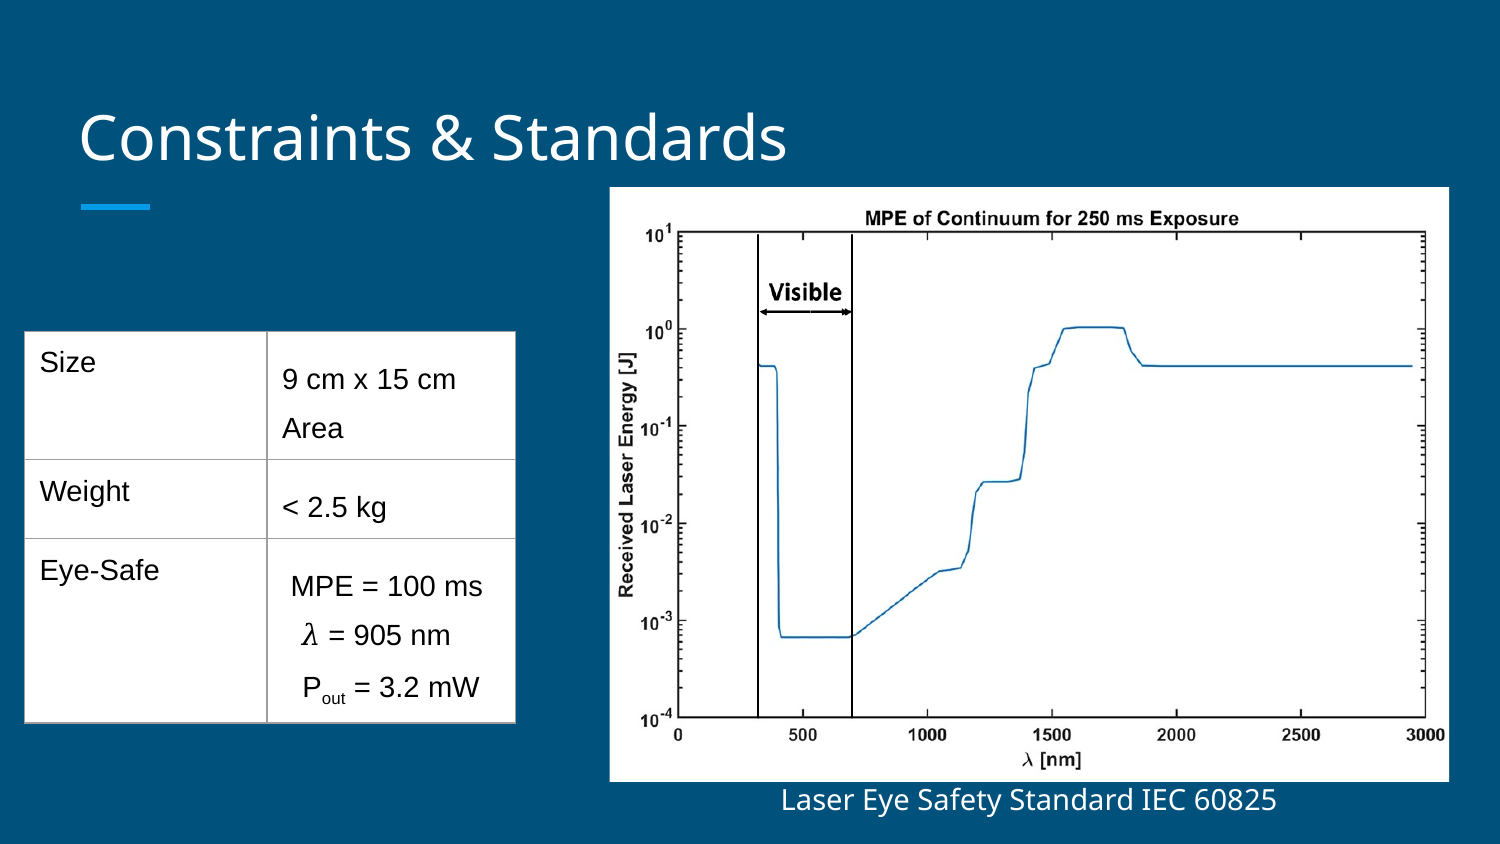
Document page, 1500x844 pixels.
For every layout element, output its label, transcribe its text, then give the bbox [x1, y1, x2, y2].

picture [610, 188, 1449, 781]
table_cell < 2.5 kg [268, 460, 515, 538]
title Constraints & Standards [63, 75, 1437, 188]
table_cell Weight [25, 460, 266, 538]
table_cell Eye-Safe [25, 539, 266, 722]
text_box Laser Eye Safety Standard IEC 60825 [703, 791, 1356, 844]
table_header 9 cm x 15 cm Area [268, 332, 515, 459]
table_cell MPE = 100 ms 𝜆 = 905 nm Pout = 3.2 mW [268, 539, 515, 722]
table_header Size [25, 332, 266, 459]
